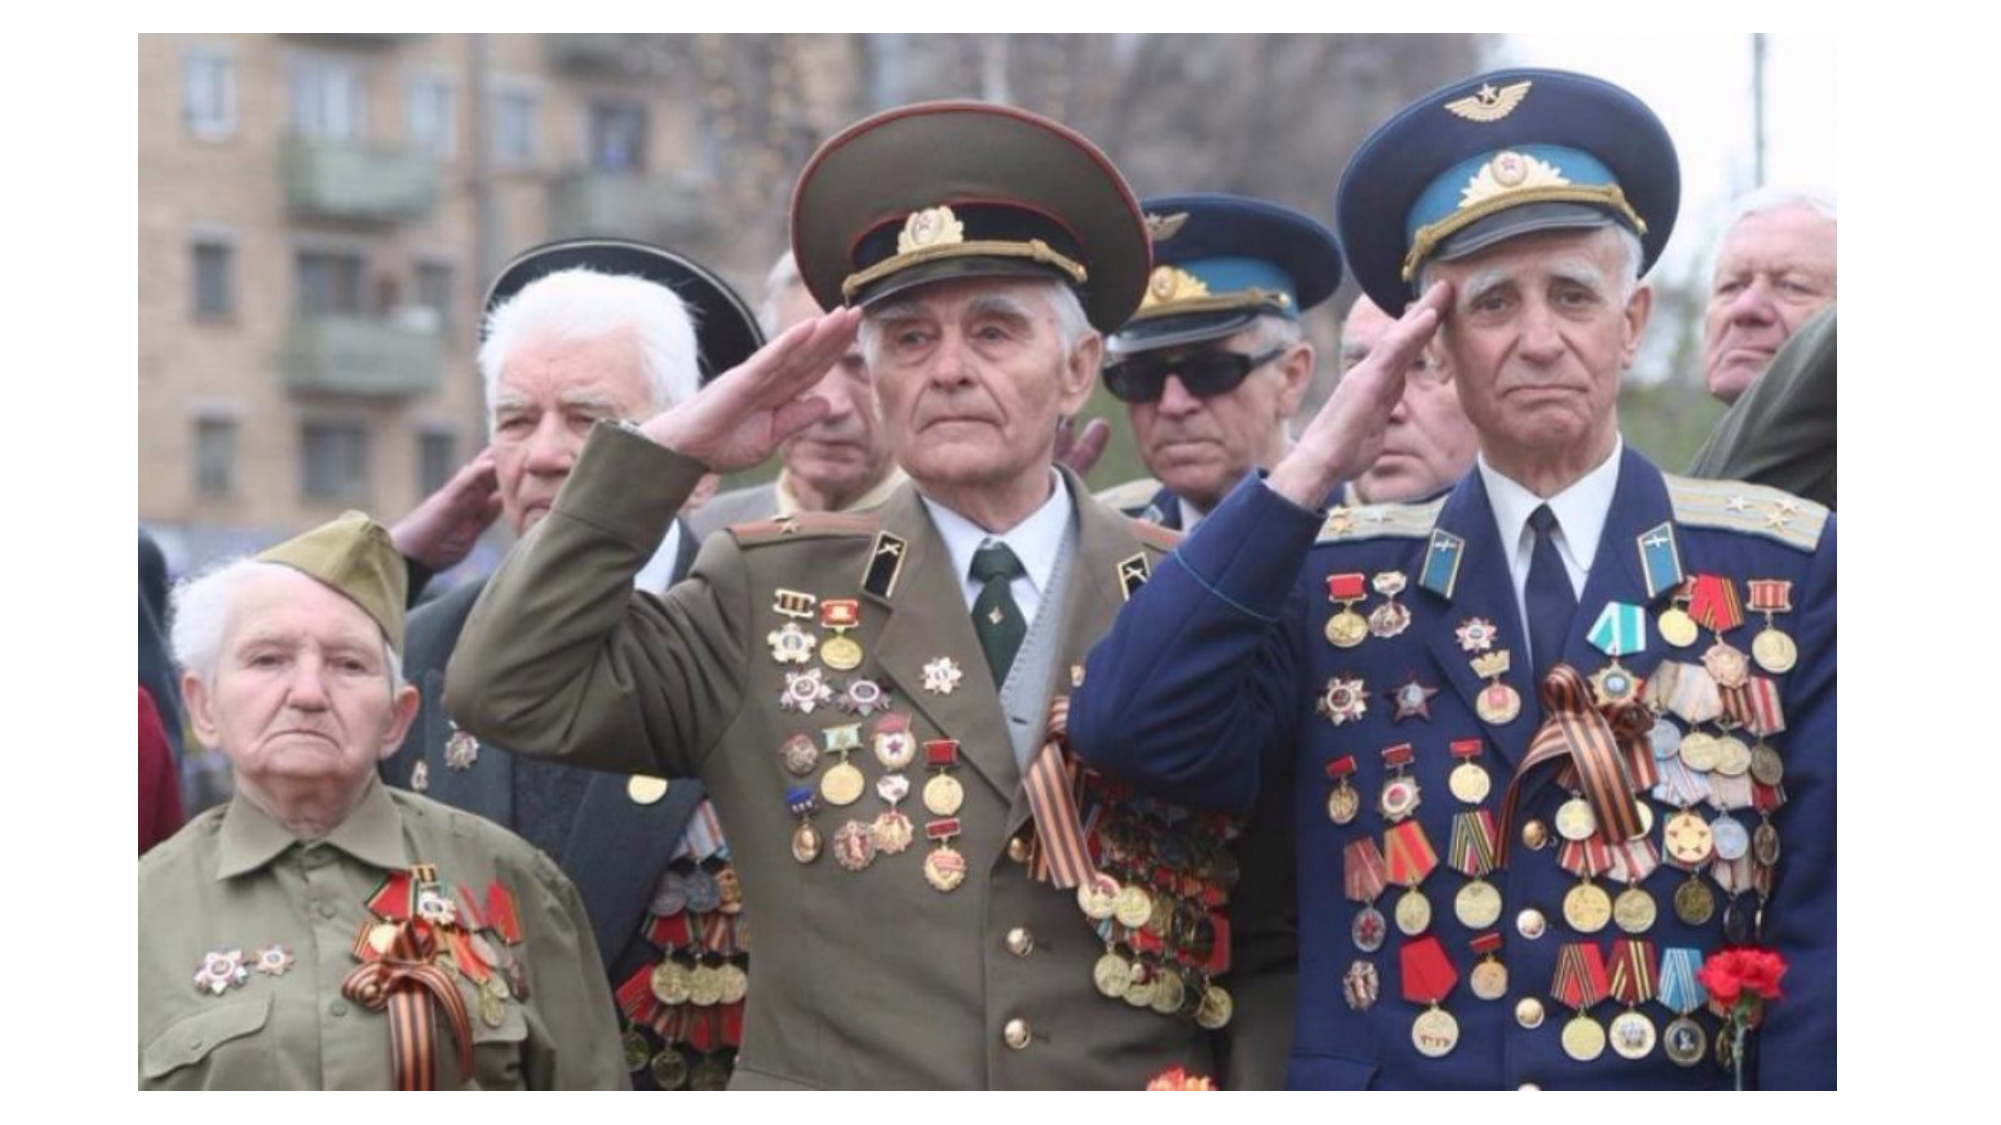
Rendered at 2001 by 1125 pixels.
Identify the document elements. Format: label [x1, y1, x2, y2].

picture [138, 33, 1837, 1091]
